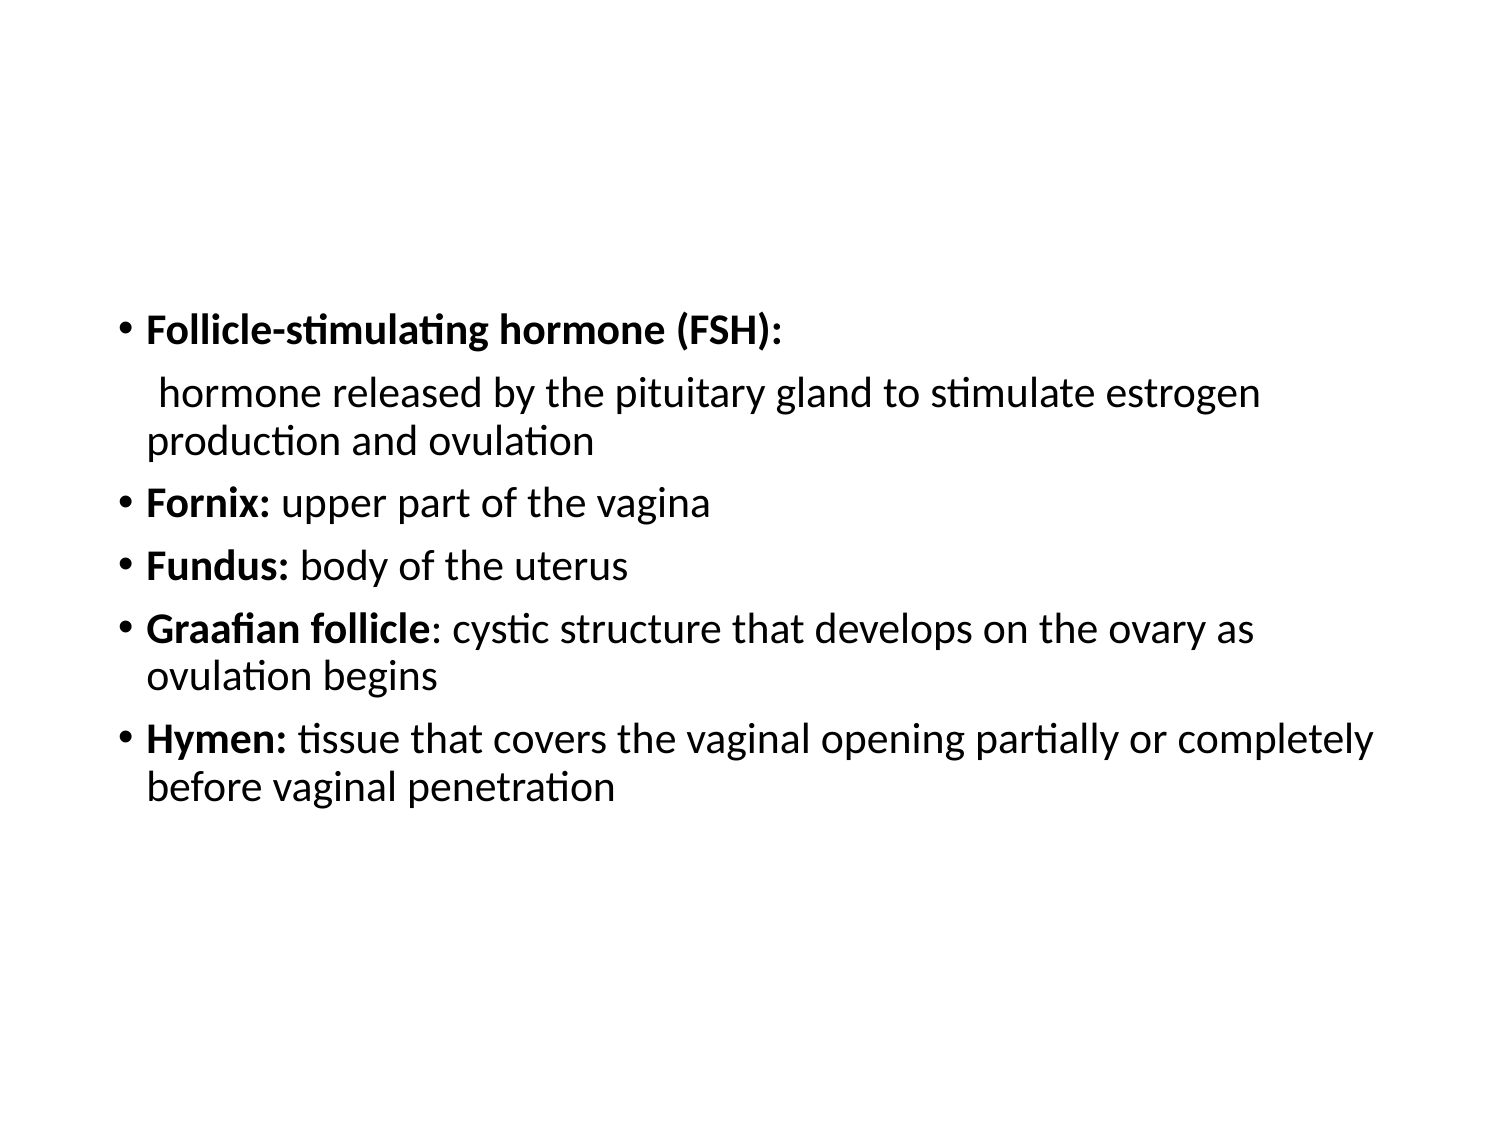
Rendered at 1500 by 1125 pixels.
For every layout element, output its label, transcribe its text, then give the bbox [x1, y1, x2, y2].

list Follicle-stimulating hormone (FSH): hormone released by the pituitary gland to stimulate estrogen production and ovulation Fornix: upper part of the vagina Fundus: body of the uterus Graafian follicle: cystic structure that develops on the ovary as ovulation begins Hymen: tissue that covers the vaginal opening partially or completely before vaginal penetration [103, 299, 1397, 1014]
